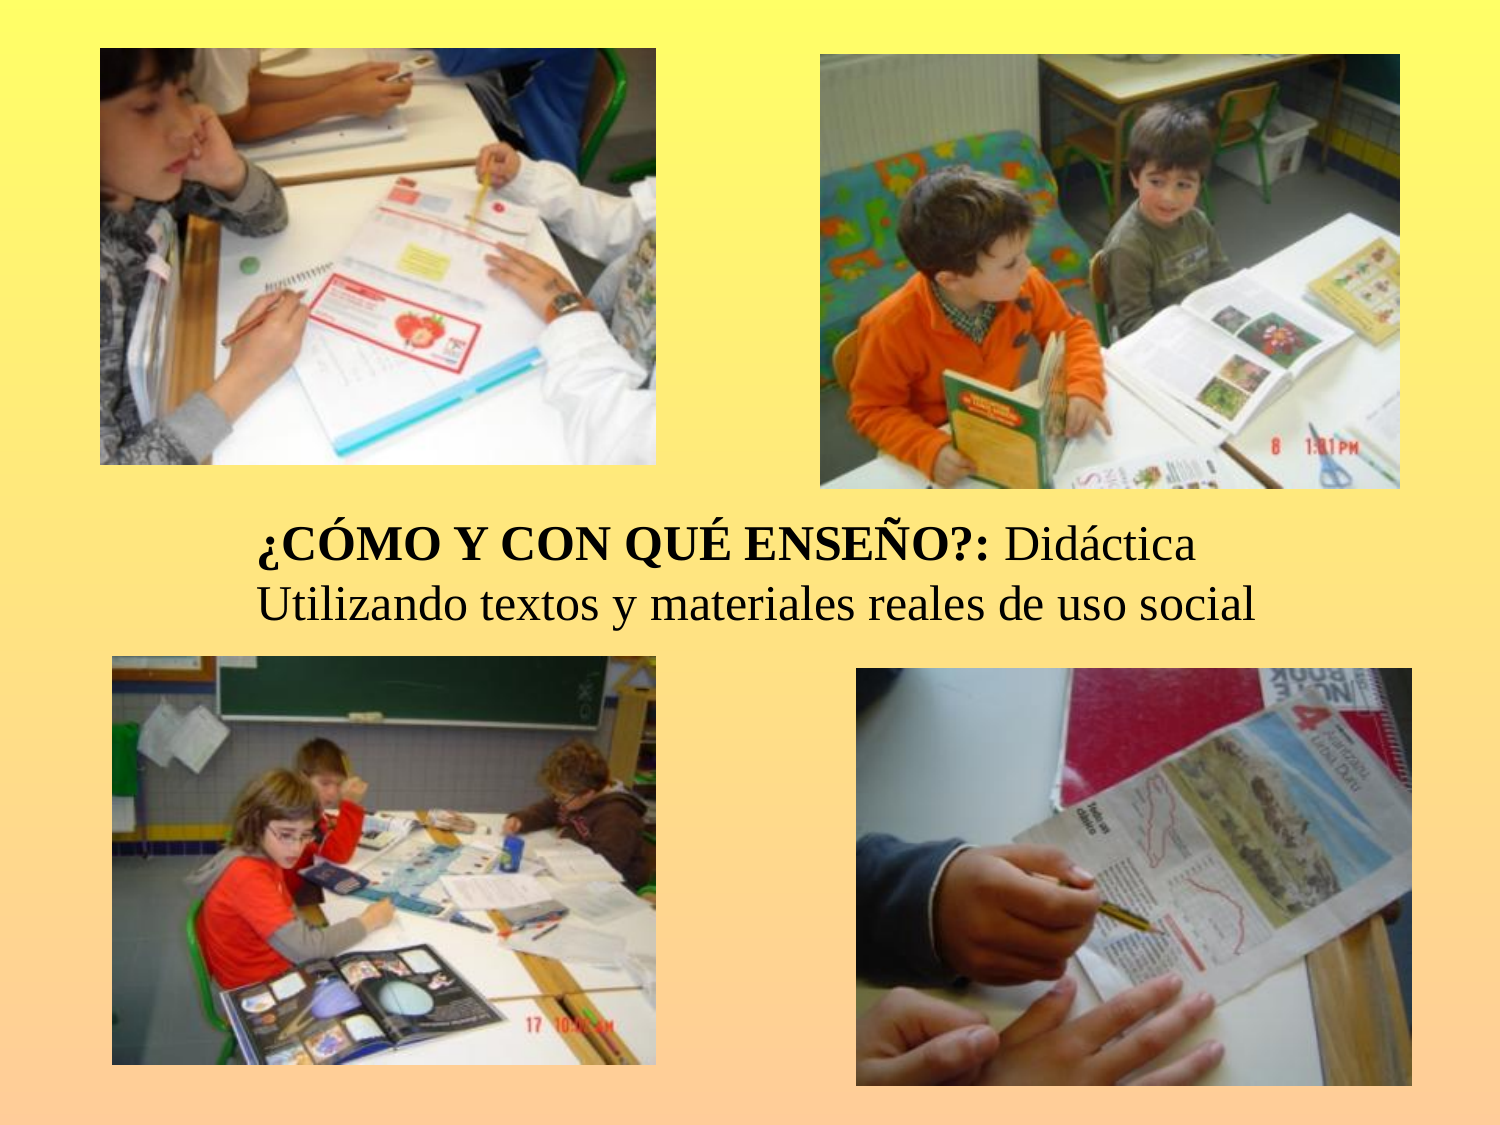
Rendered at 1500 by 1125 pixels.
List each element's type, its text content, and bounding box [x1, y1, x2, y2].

text_box ¿CÓMO Y CON QUÉ ENSEÑO?: Didáctica Utilizando textos y materiales reales de uso social [242, 503, 1341, 639]
picture [855, 668, 1412, 1086]
picture [99, 48, 656, 466]
picture [111, 656, 656, 1065]
picture [820, 54, 1400, 490]
